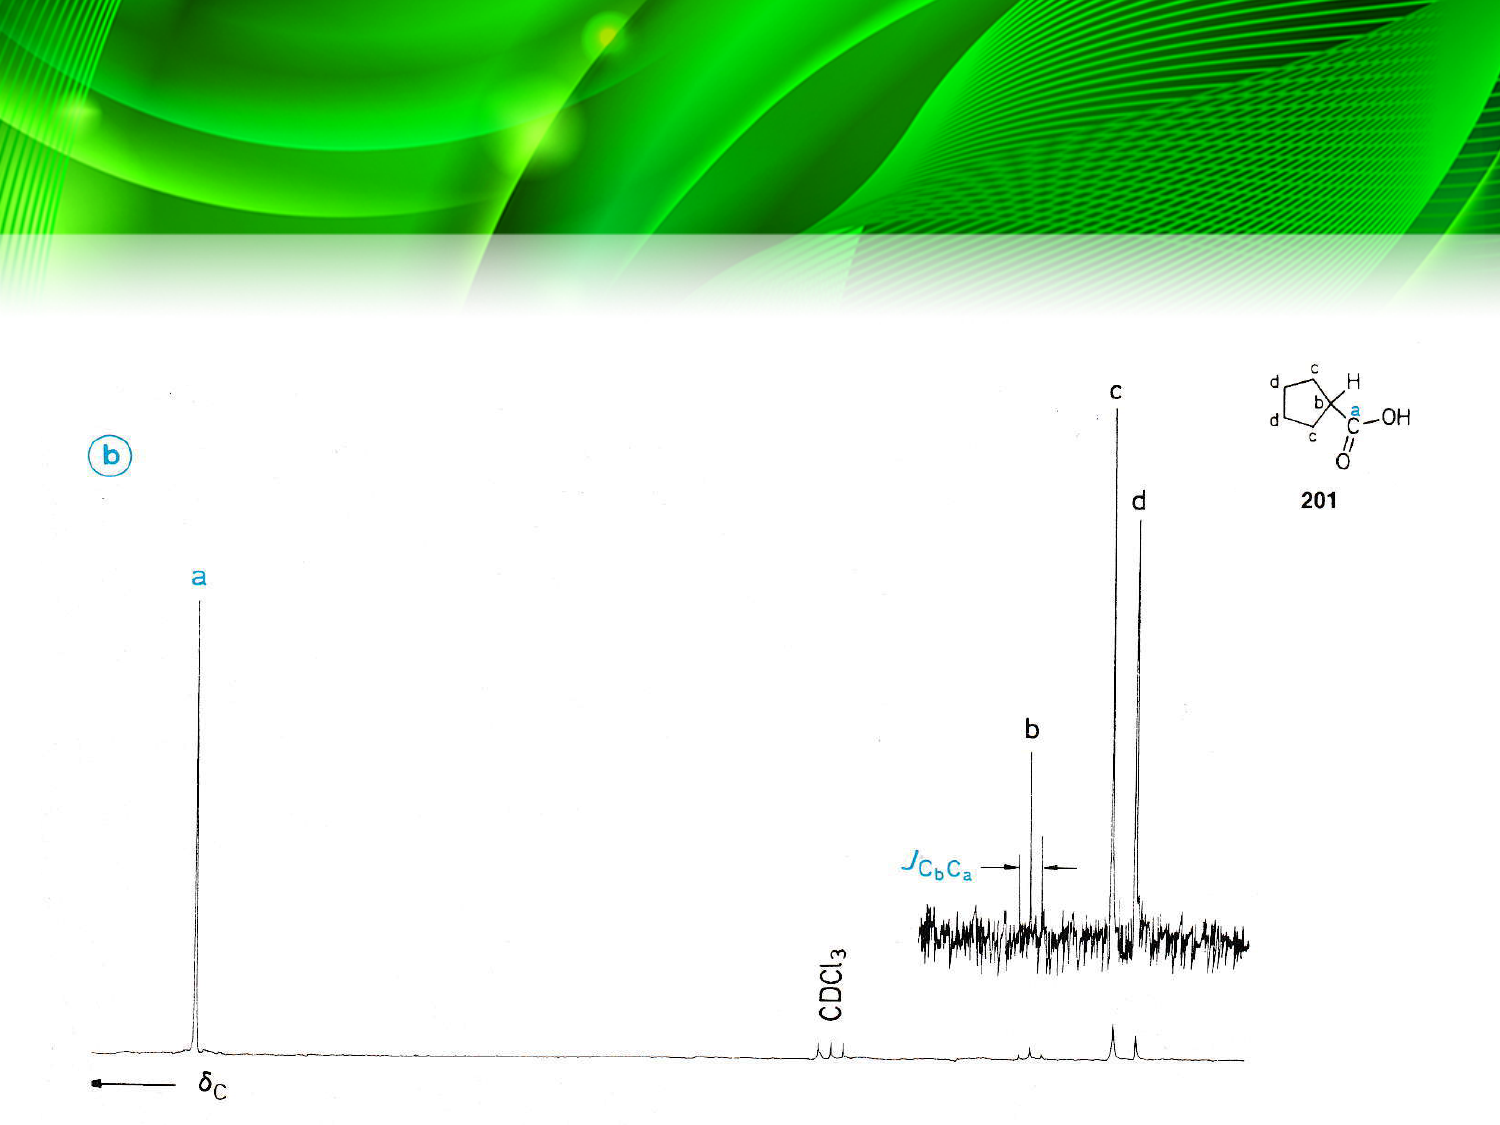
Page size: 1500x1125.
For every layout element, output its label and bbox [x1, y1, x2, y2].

picture [40, 318, 1481, 1125]
